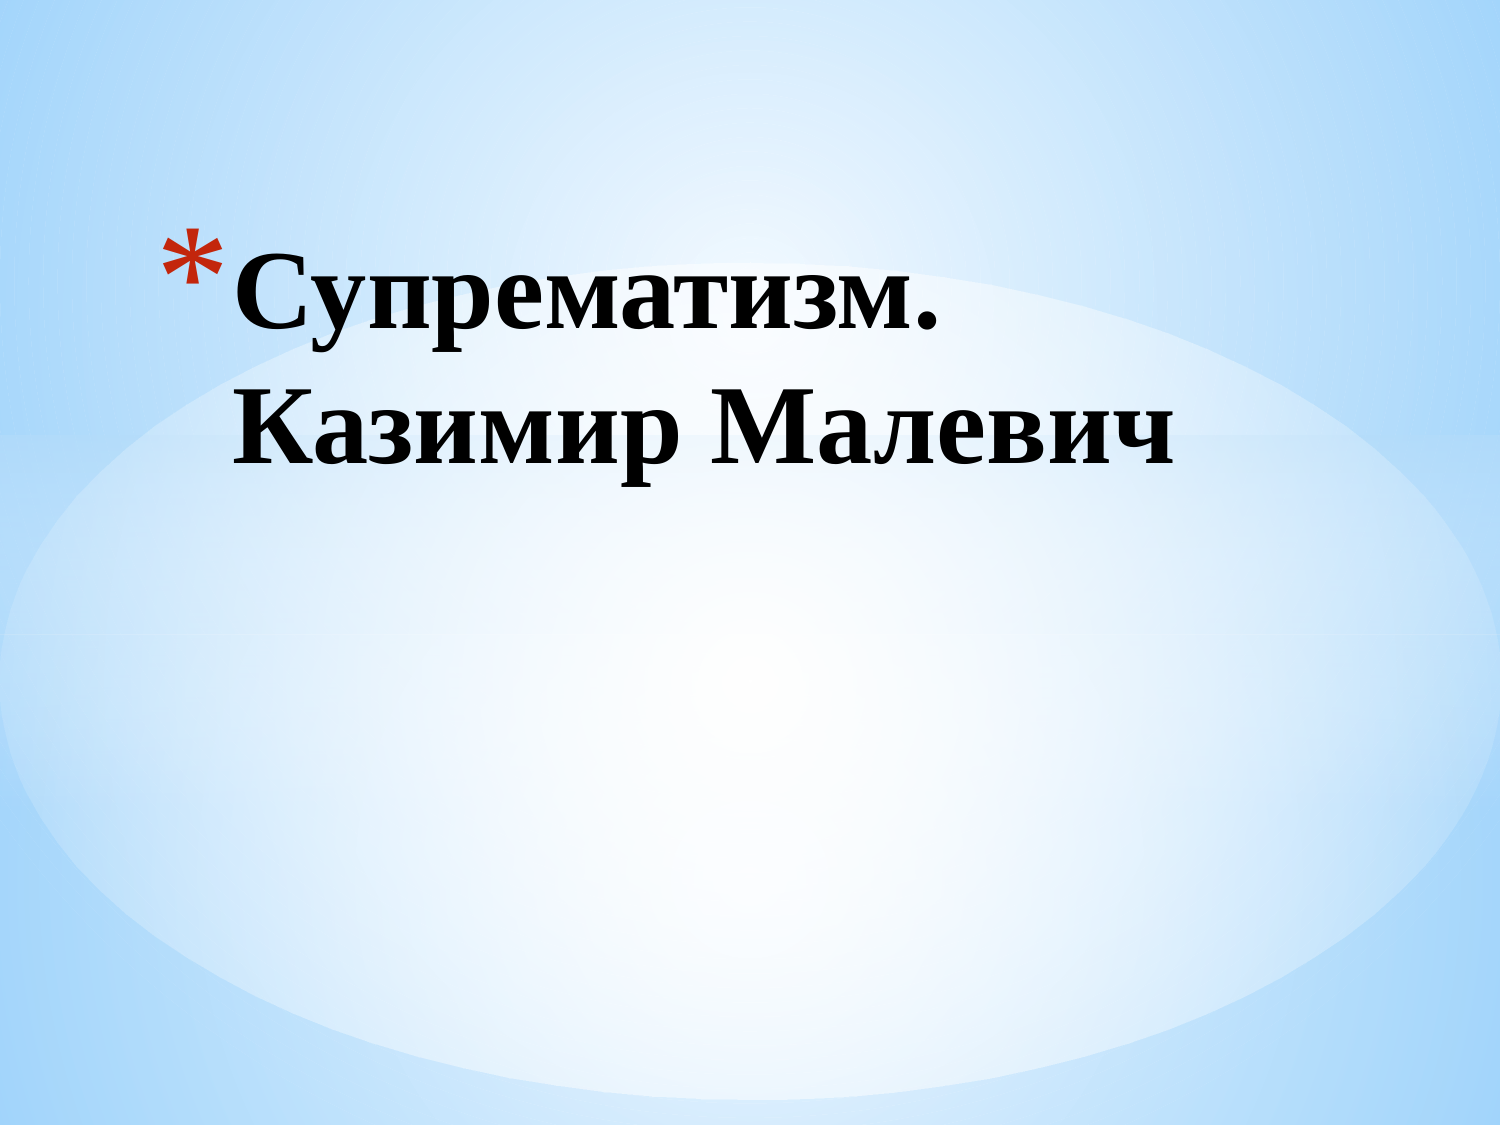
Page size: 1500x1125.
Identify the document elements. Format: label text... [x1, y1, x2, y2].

title Супрематизм. Казимир Малевич [112, 208, 1388, 591]
